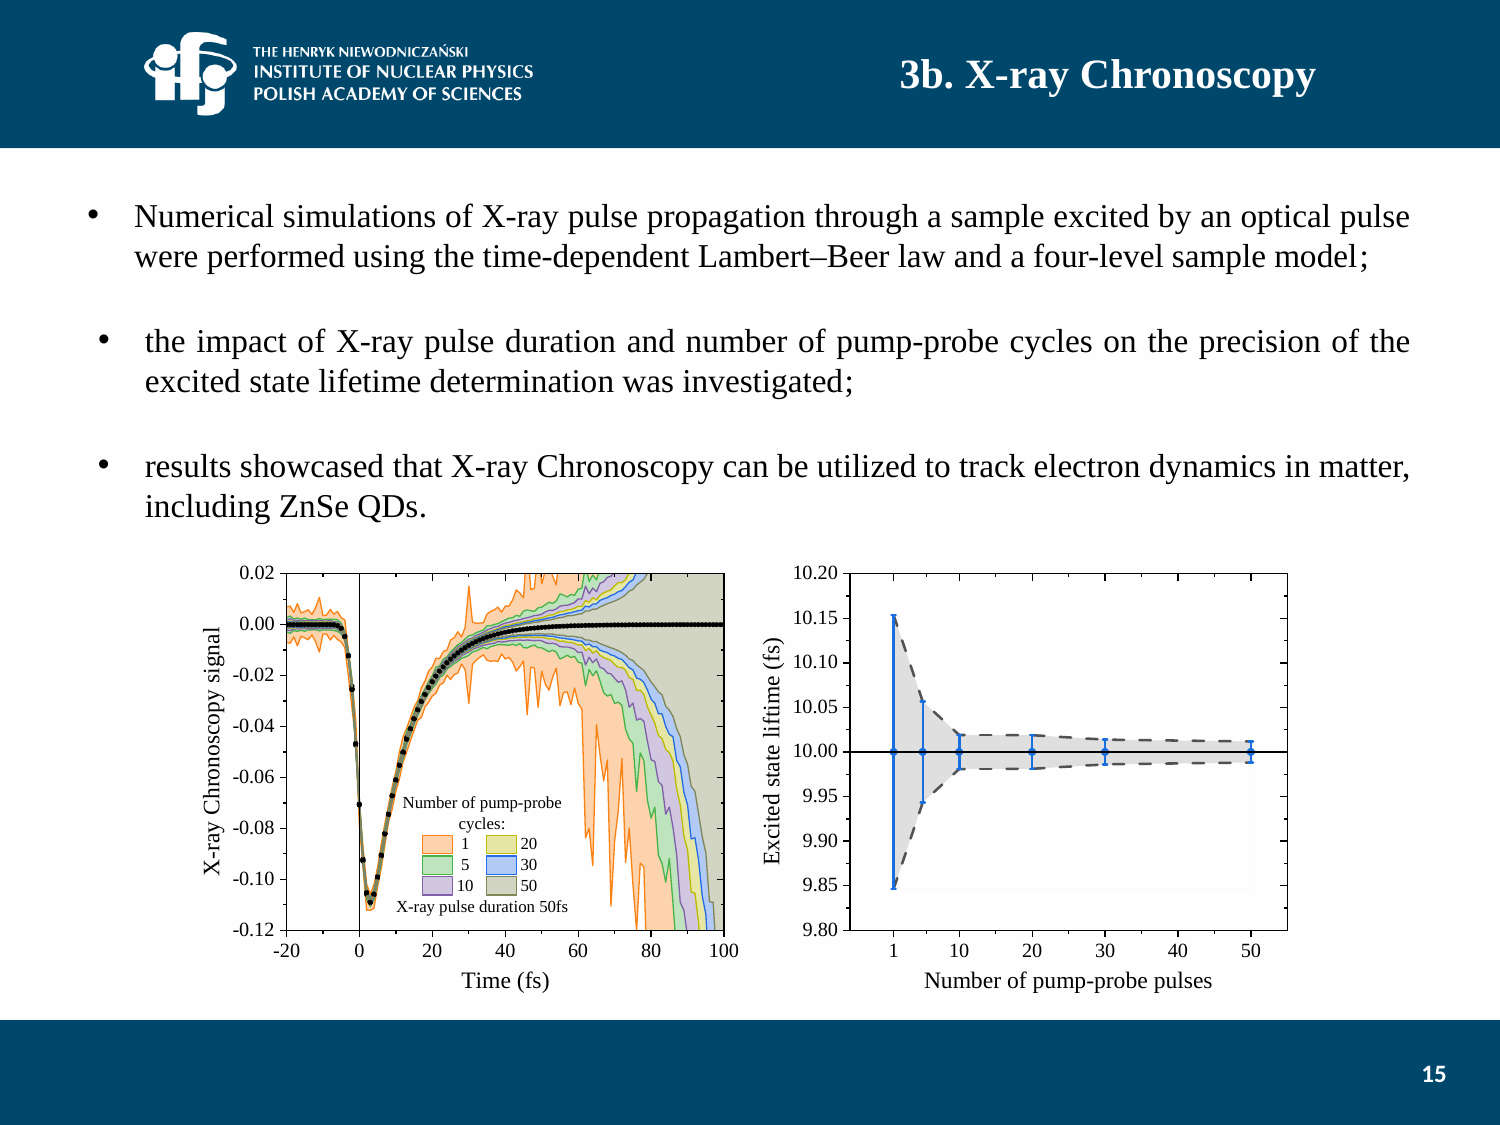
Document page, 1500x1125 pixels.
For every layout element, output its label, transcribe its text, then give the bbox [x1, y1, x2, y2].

picture [350, 88, 356, 99]
picture [391, 89, 396, 99]
picture [383, 90, 390, 98]
picture [525, 67, 532, 76]
picture [0, 149, 1500, 1019]
picture [399, 88, 404, 99]
picture [471, 88, 477, 99]
text_box Numerical simulations of X-ray pulse propagation through a sample excited by an optical pulse were performed using the time-dependent Lambert–Beer law and a four-level sample model; [72, 186, 1428, 282]
picture [430, 88, 435, 99]
picture [453, 48, 460, 56]
picture [437, 67, 444, 77]
picture [378, 66, 388, 77]
picture [145, 33, 236, 100]
text_box the impact of X-ray pulse duration and number of pump-probe cycles on the precision of the excited state lifetime determination was investigated; [83, 311, 1428, 407]
text_box 3b. X-ray Chronoscopy [750, 39, 1466, 105]
picture [275, 67, 281, 75]
picture [198, 90, 224, 115]
text_box 15 [1124, 1042, 1462, 1103]
picture [488, 66, 493, 77]
picture [483, 92, 490, 99]
picture [514, 90, 521, 97]
picture [506, 88, 512, 99]
picture [326, 88, 331, 99]
picture [448, 66, 455, 77]
picture [261, 66, 271, 77]
picture [499, 67, 505, 75]
text_box results showcased that X-ray Chronoscopy can be utilized to track electron dynamics in matter, including ZnSe QDs. [83, 437, 1438, 532]
picture [443, 90, 449, 98]
picture [304, 88, 314, 99]
picture [373, 88, 379, 99]
